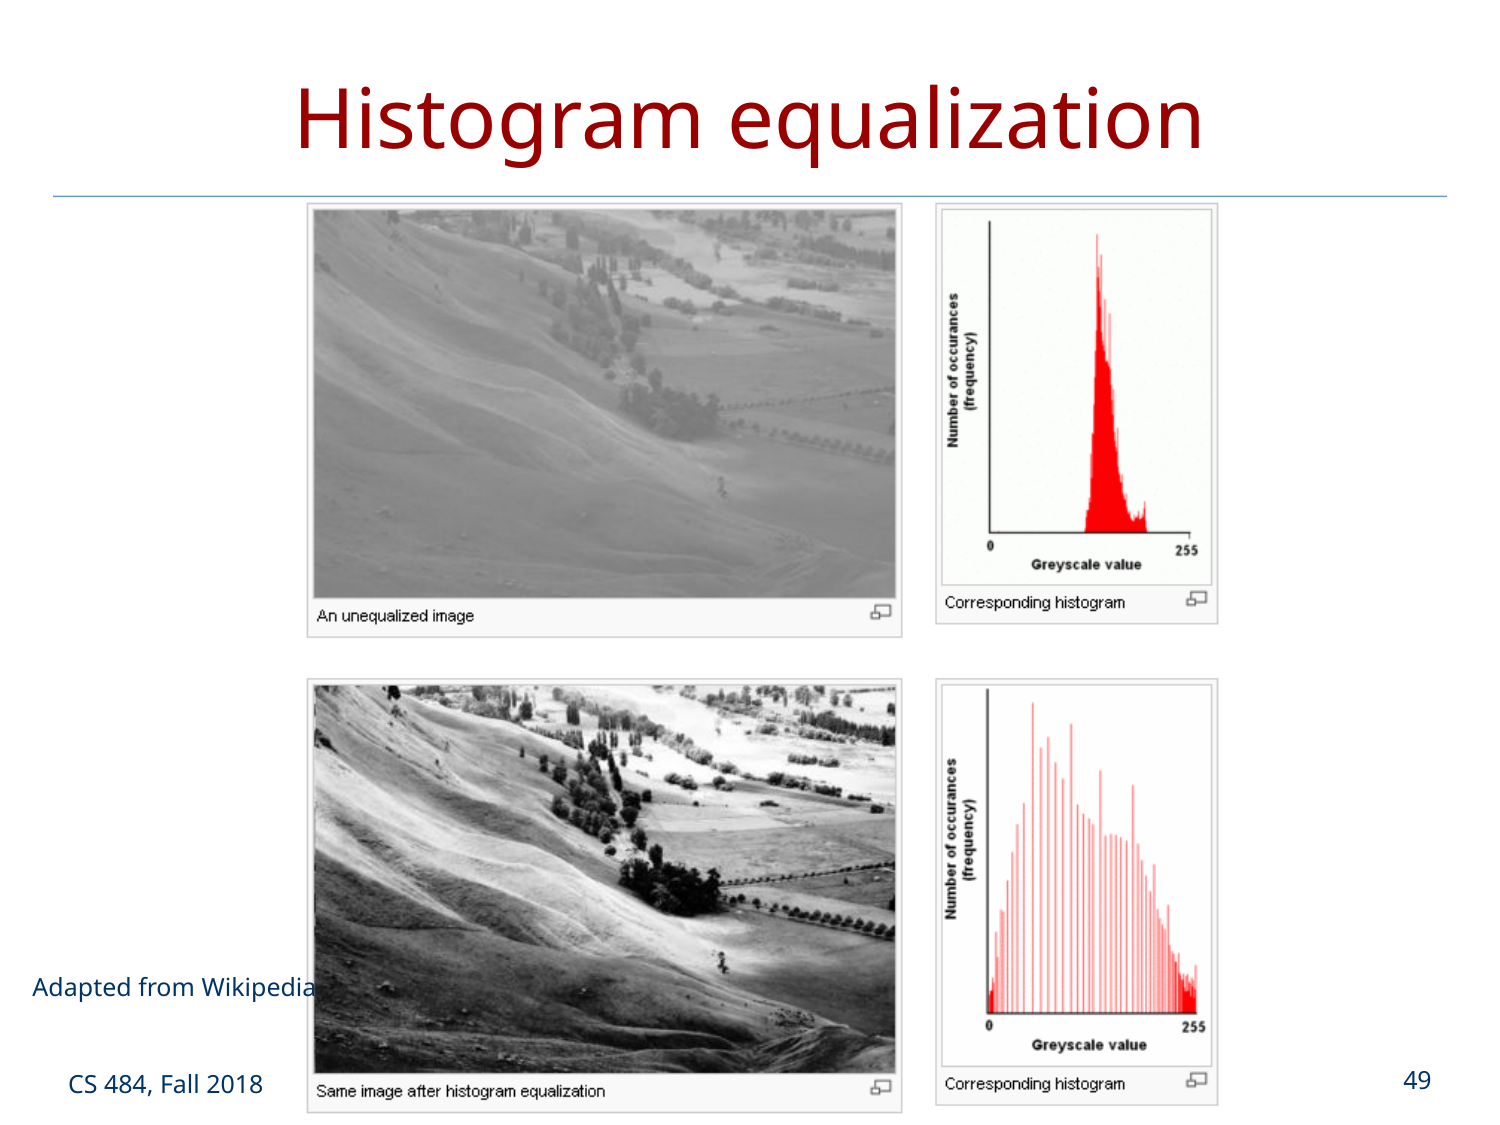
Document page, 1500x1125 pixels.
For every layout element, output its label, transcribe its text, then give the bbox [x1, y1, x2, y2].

slide_number CS 484, Fall 2018 [52, 1052, 295, 1107]
picture [300, 200, 1223, 1118]
slide_number 49 [1227, 1052, 1448, 1107]
title Histogram equalization [53, 31, 1447, 173]
text_box Adapted from Wikipedia [17, 964, 295, 1009]
